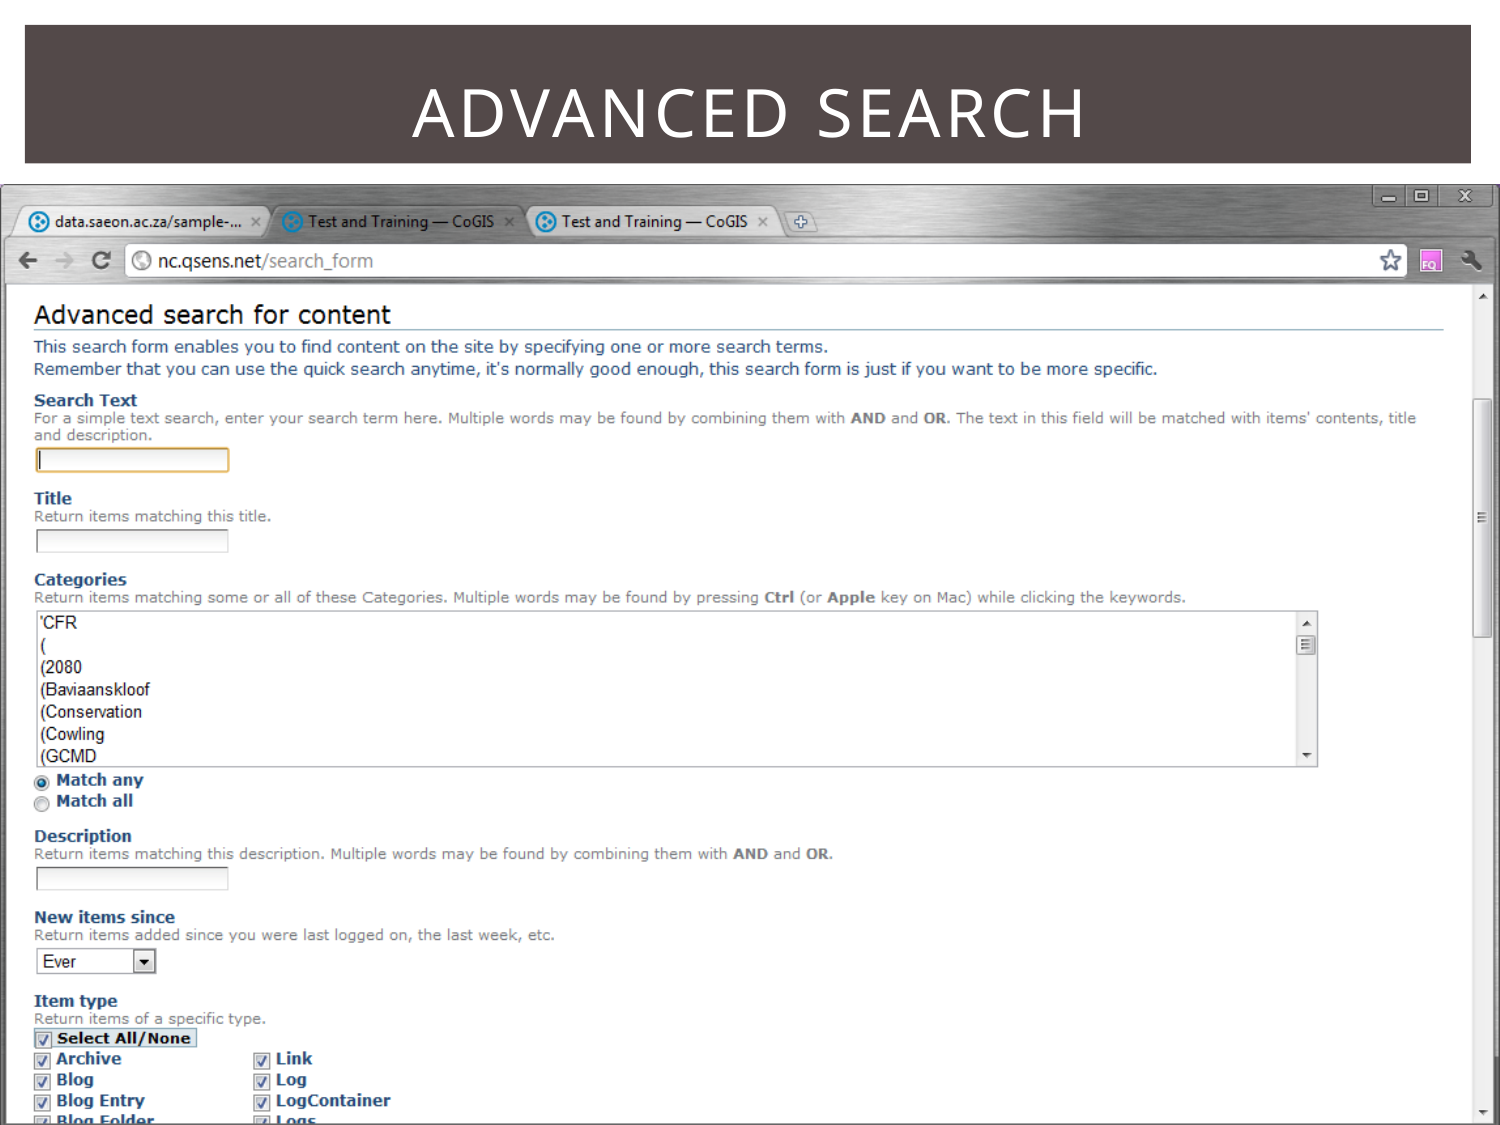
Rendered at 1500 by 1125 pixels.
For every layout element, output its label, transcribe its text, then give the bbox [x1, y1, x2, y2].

picture [0, 184, 1500, 1125]
title Advanced Search [62, 58, 1438, 164]
